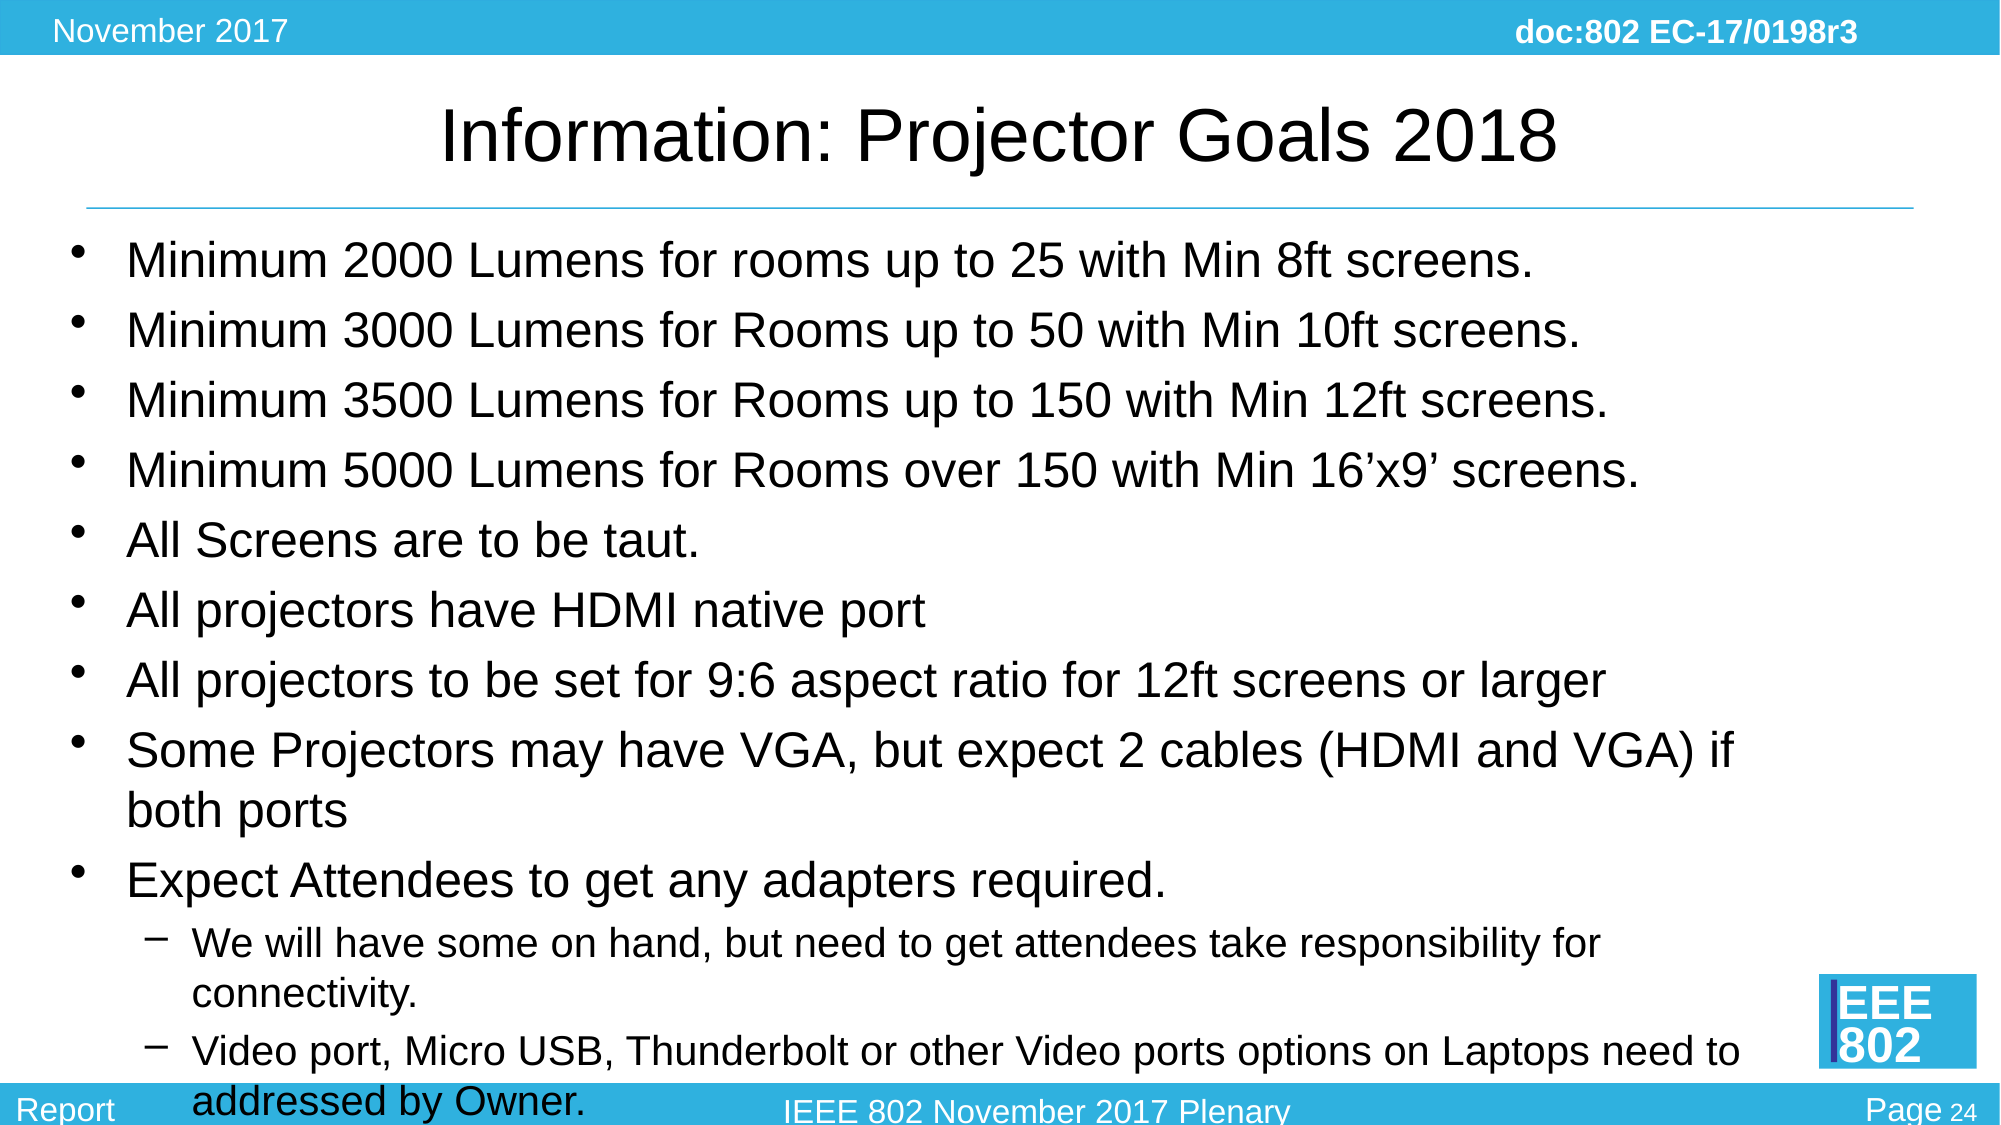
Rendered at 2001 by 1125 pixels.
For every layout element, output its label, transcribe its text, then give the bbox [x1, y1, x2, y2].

title Information: Projector Goals 2018 [99, 66, 1900, 197]
list Minimum 2000 Lumens for rooms up to 25 with Min 8ft screens. Minimum 3000 Lumens for Rooms up to 50 with Min 10ft screens. Minimum 3500 Lumens for Rooms up to 150 with Min 12ft screens. Minimum 5000 Lumens for Rooms over 150 with Min 16’x9’ screens. All Screens are to be taut. All projectors have HDMI native port All projectors to be set for 9:6 aspect ratio for 12ft screens or larger Some Projectors may have VGA, but expect 2 cables (HDMI and VGA) if both ports Expect Attendees to get any adapters required. We will have some on hand, but need to get attendees take responsibility for connectivity. Video port, Micro USB, Thunderbolt or other Video ports options on Laptops need to addressed by Owner. [54, 220, 1855, 1038]
